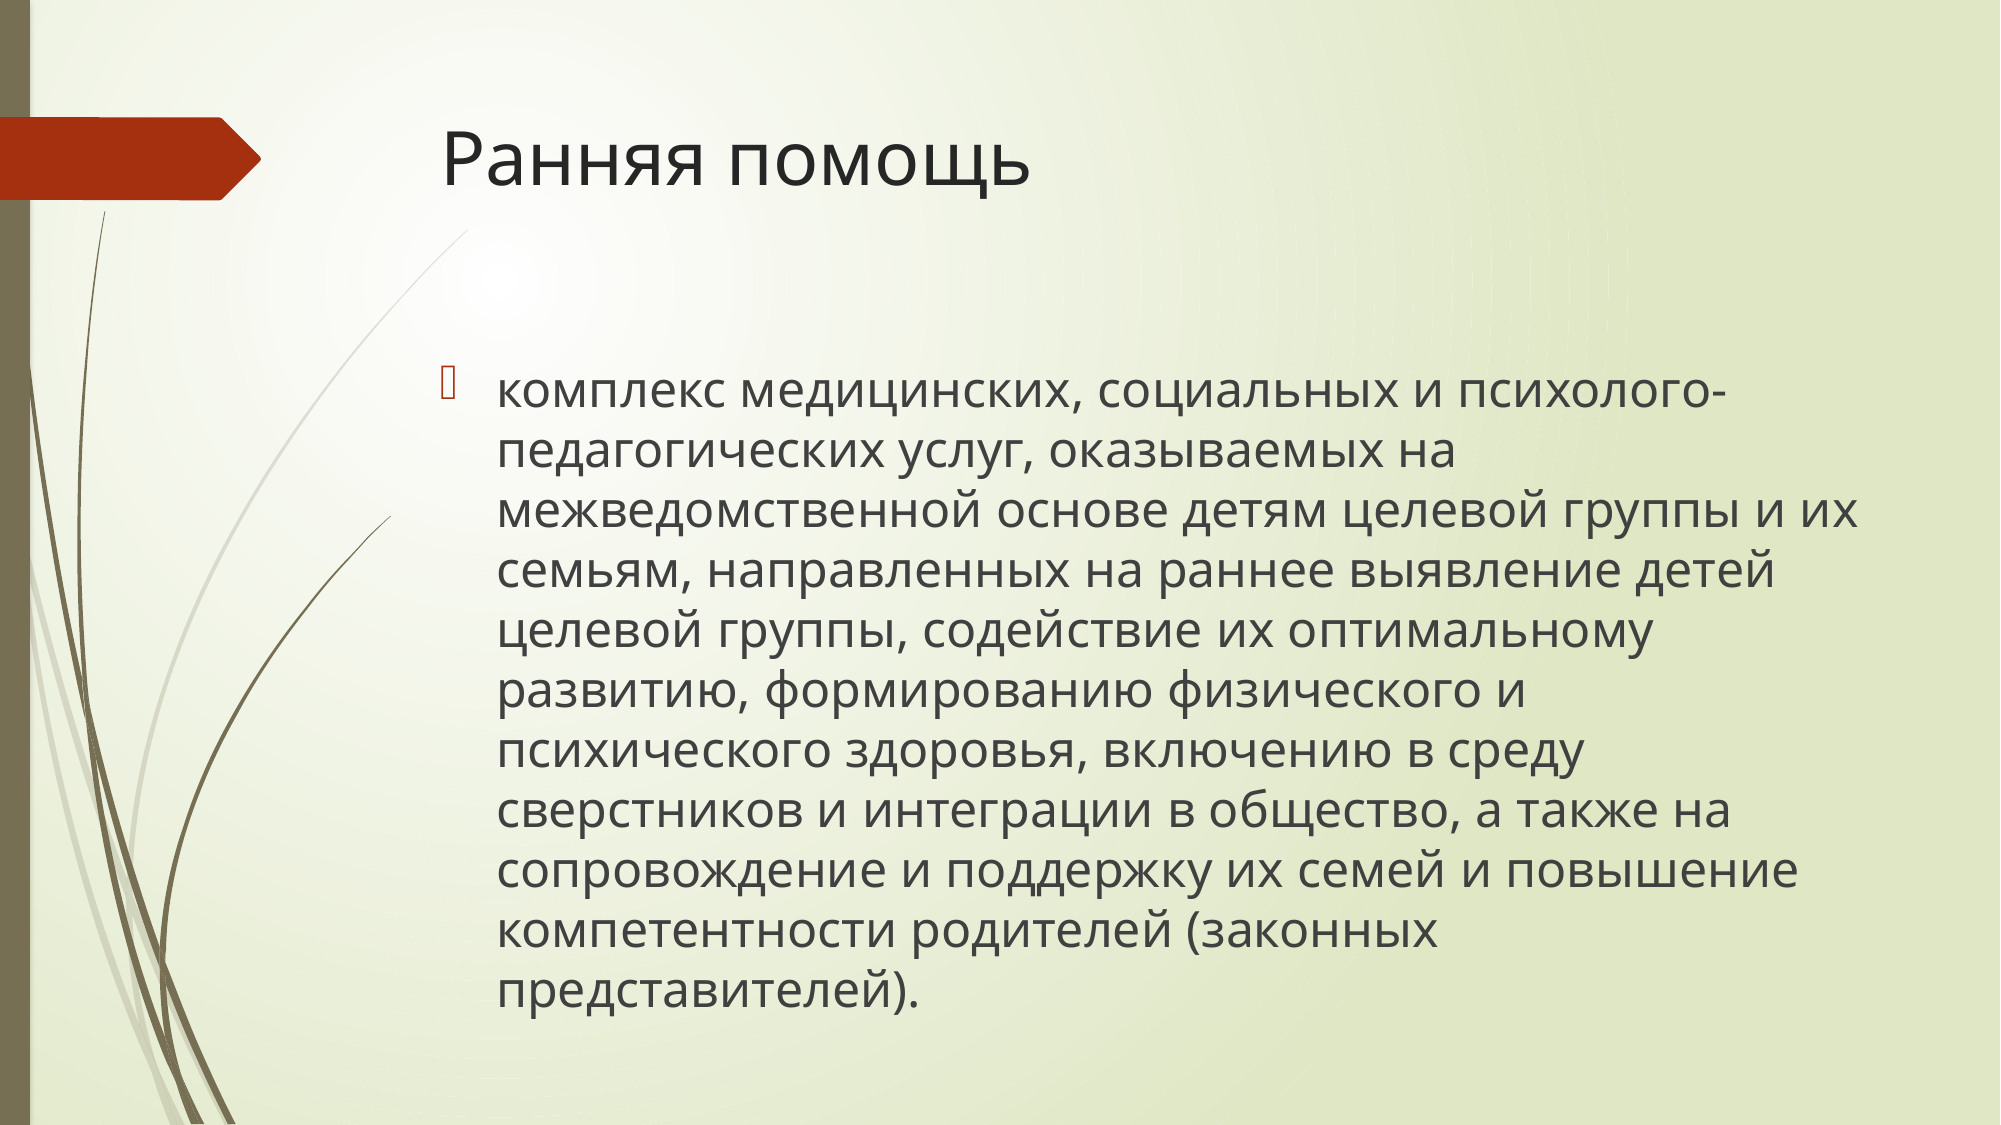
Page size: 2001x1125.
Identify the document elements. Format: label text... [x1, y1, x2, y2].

title Ранняя помощь [425, 102, 1888, 313]
list комплекс медицинских, социальных и психолого-педагогических услуг, оказываемых на межведомственной основе детям целевой группы и их семьям, направленных на раннее выявление детей целевой группы, содействие их оптимальному развитию, формированию физического и психического здоровья, включению в среду сверстников и интеграции в общество, а также на сопровождение и поддержку их семей и повышение компетентности родителей (законных представителей). [424, 350, 1888, 970]
